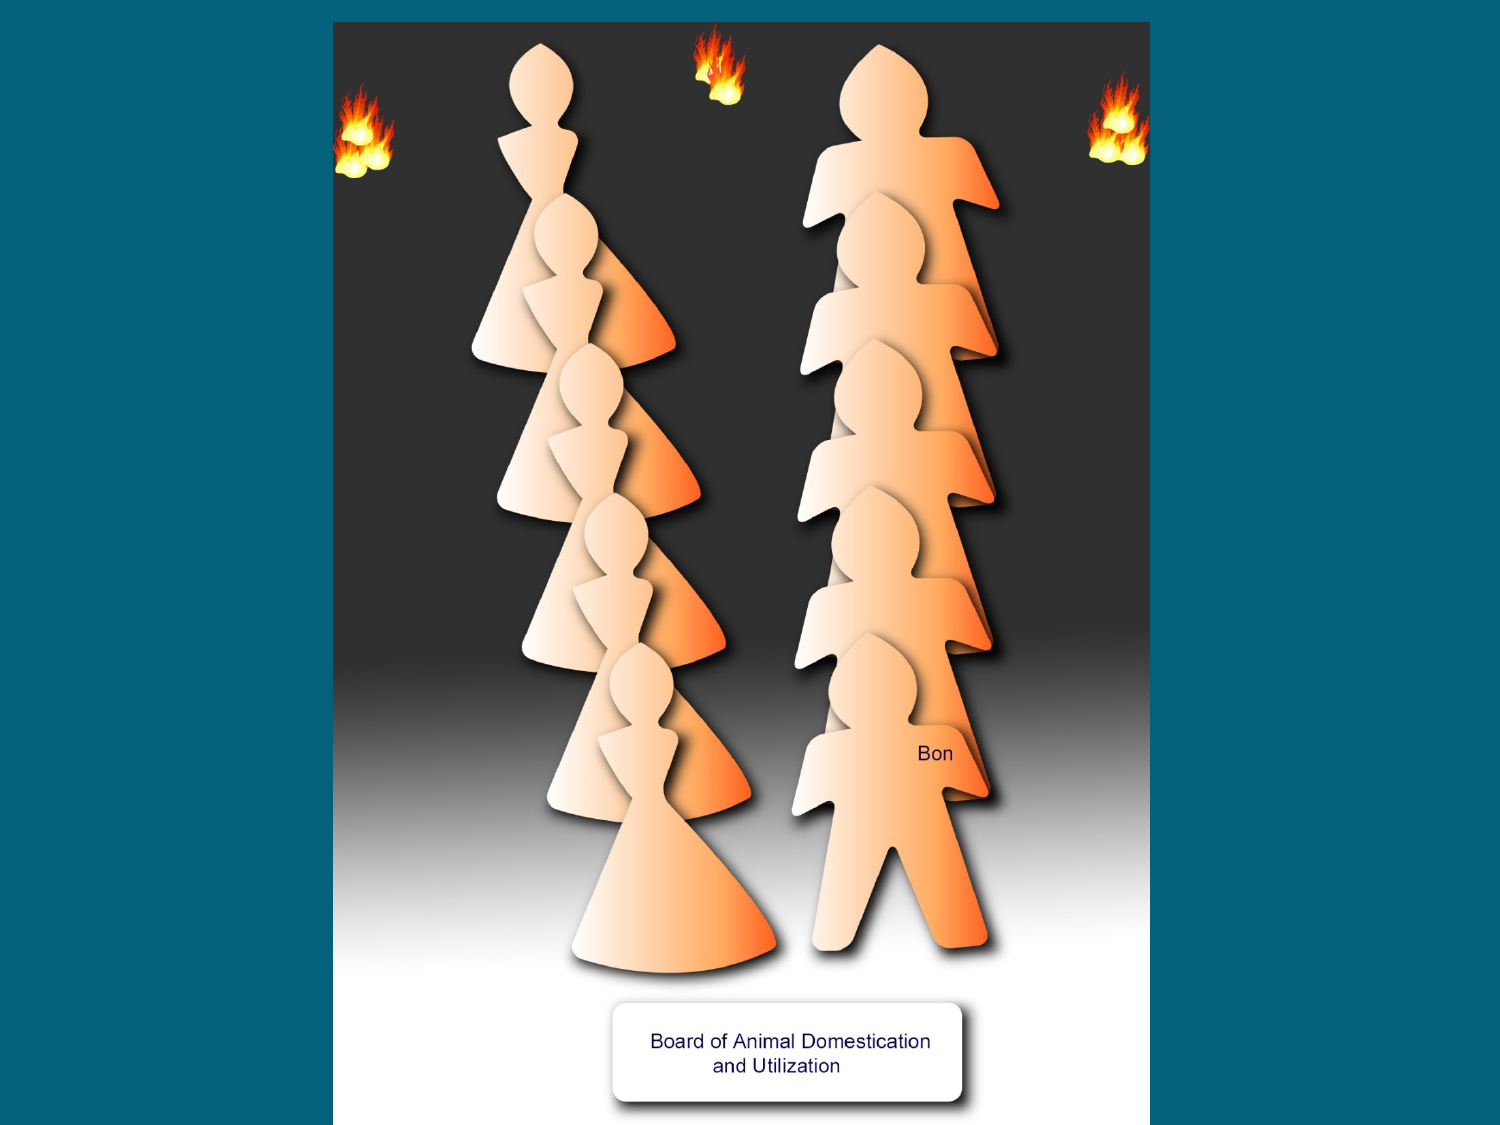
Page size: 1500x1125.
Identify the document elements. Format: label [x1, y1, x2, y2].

picture [334, 23, 1149, 1125]
